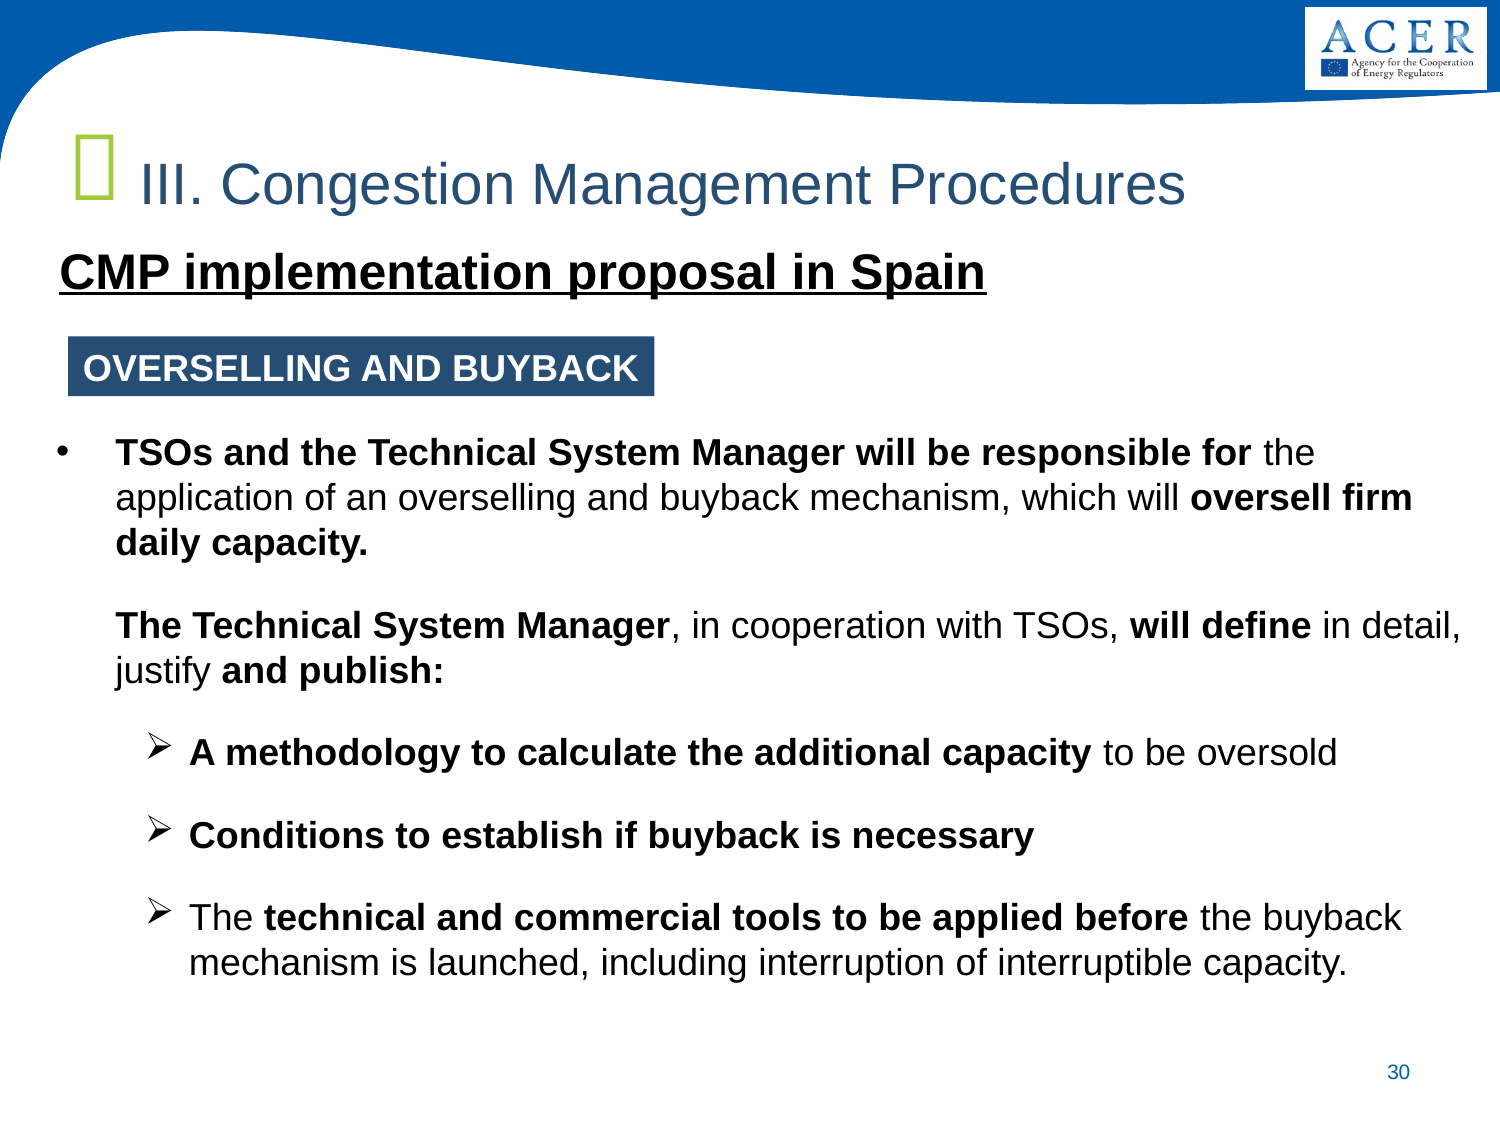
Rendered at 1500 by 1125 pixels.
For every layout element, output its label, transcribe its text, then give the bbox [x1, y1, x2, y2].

picture [1305, 7, 1487, 90]
text_box OVERSELLING AND BUYBACK [68, 336, 655, 397]
text_box CMP implementation proposal in Spain [29, 219, 1400, 307]
text_box III. Congestion Management Procedures [0, 125, 1313, 225]
text_box TSOs and the Technical System Manager will be responsible for the application of an overselling and buyback mechanism, which will oversell firm daily capacity. The Technical System Manager, in cooperation with TSOs, will define in detail, justify and publish: A methodology to calculate the additional capacity to be oversold Conditions to establish if buyback is necessary The technical and commercial tools to be applied before the buyback mechanism is launched, including interruption of interruptible capacity. [41, 420, 1483, 1073]
